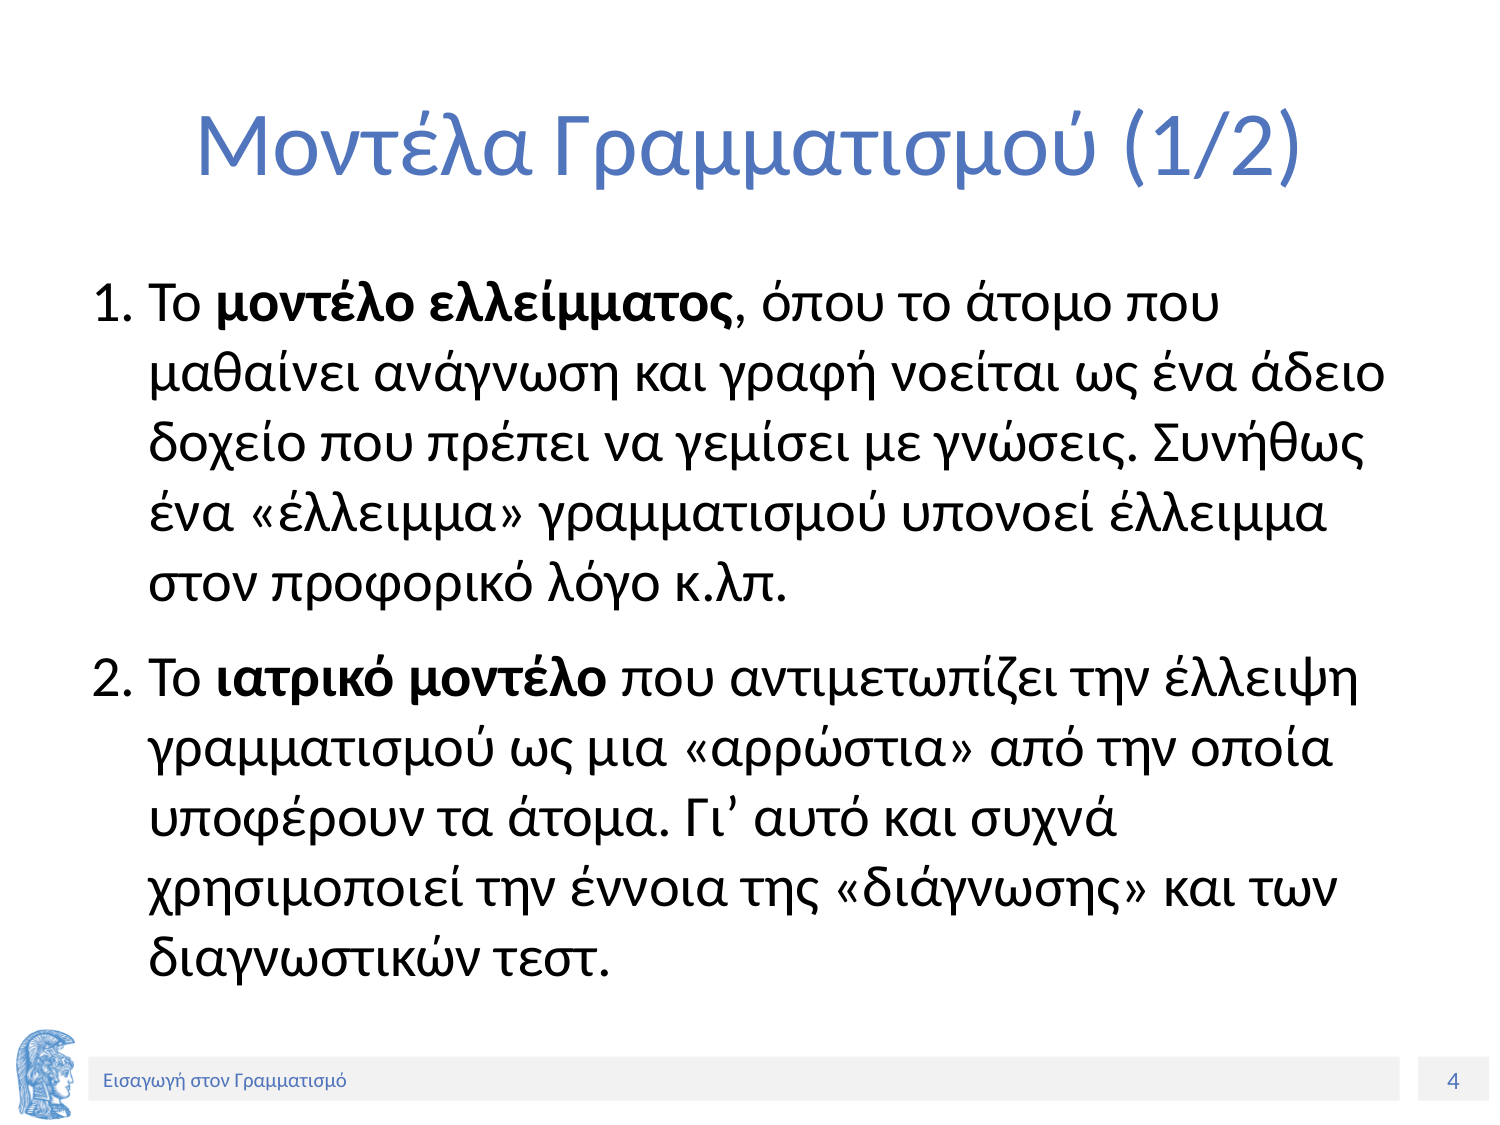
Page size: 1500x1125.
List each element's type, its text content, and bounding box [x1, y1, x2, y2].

title Μοντέλα Γραμματισμού (1/2) [75, 45, 1425, 233]
list Το μοντέλο ελλείμματος, όπου το άτομο που μαθαίνει ανάγνωση και γραφή νοείται ως ένα άδειο δοχείο που πρέπει να γεμίσει με γνώσεις. Συνήθως ένα «έλλειμμα» γραμματισμού υπονοεί έλλειμμα στον προφορικό λόγο κ.λπ. Το ιατρικό μοντέλο που αντιμετωπίζει την έλλειψη γραμματισμού ως μια «αρρώστια» από την οποία υποφέρουν τα άτομα. Γι’ αυτό και συχνά χρησιμοποιεί την έννοια της «διάγνωσης» και των διαγνωστικών τεστ. [76, 255, 1427, 998]
picture [9, 1026, 81, 1120]
